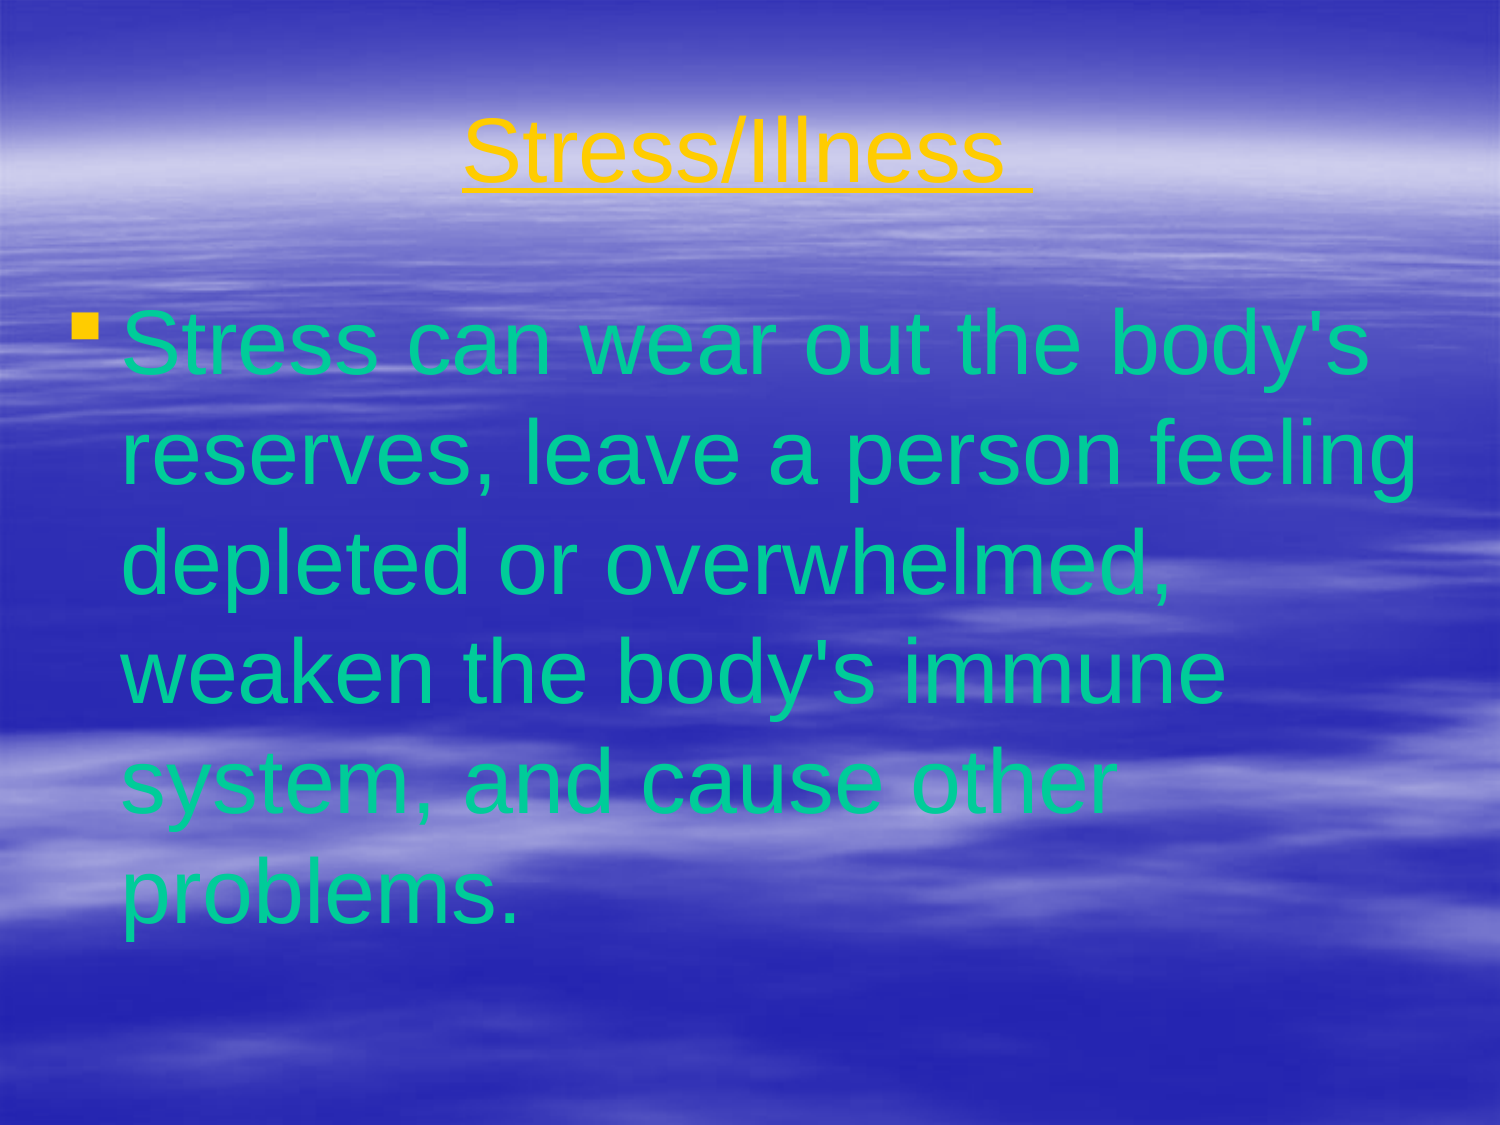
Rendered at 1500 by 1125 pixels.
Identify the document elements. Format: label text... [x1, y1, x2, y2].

list Stress can wear out the body's reserves, leave a person feeling depleted or overwhelmed, weaken the body's immune system, and cause other problems. [49, 274, 1451, 1001]
title Stress/Illness [49, 37, 1446, 256]
